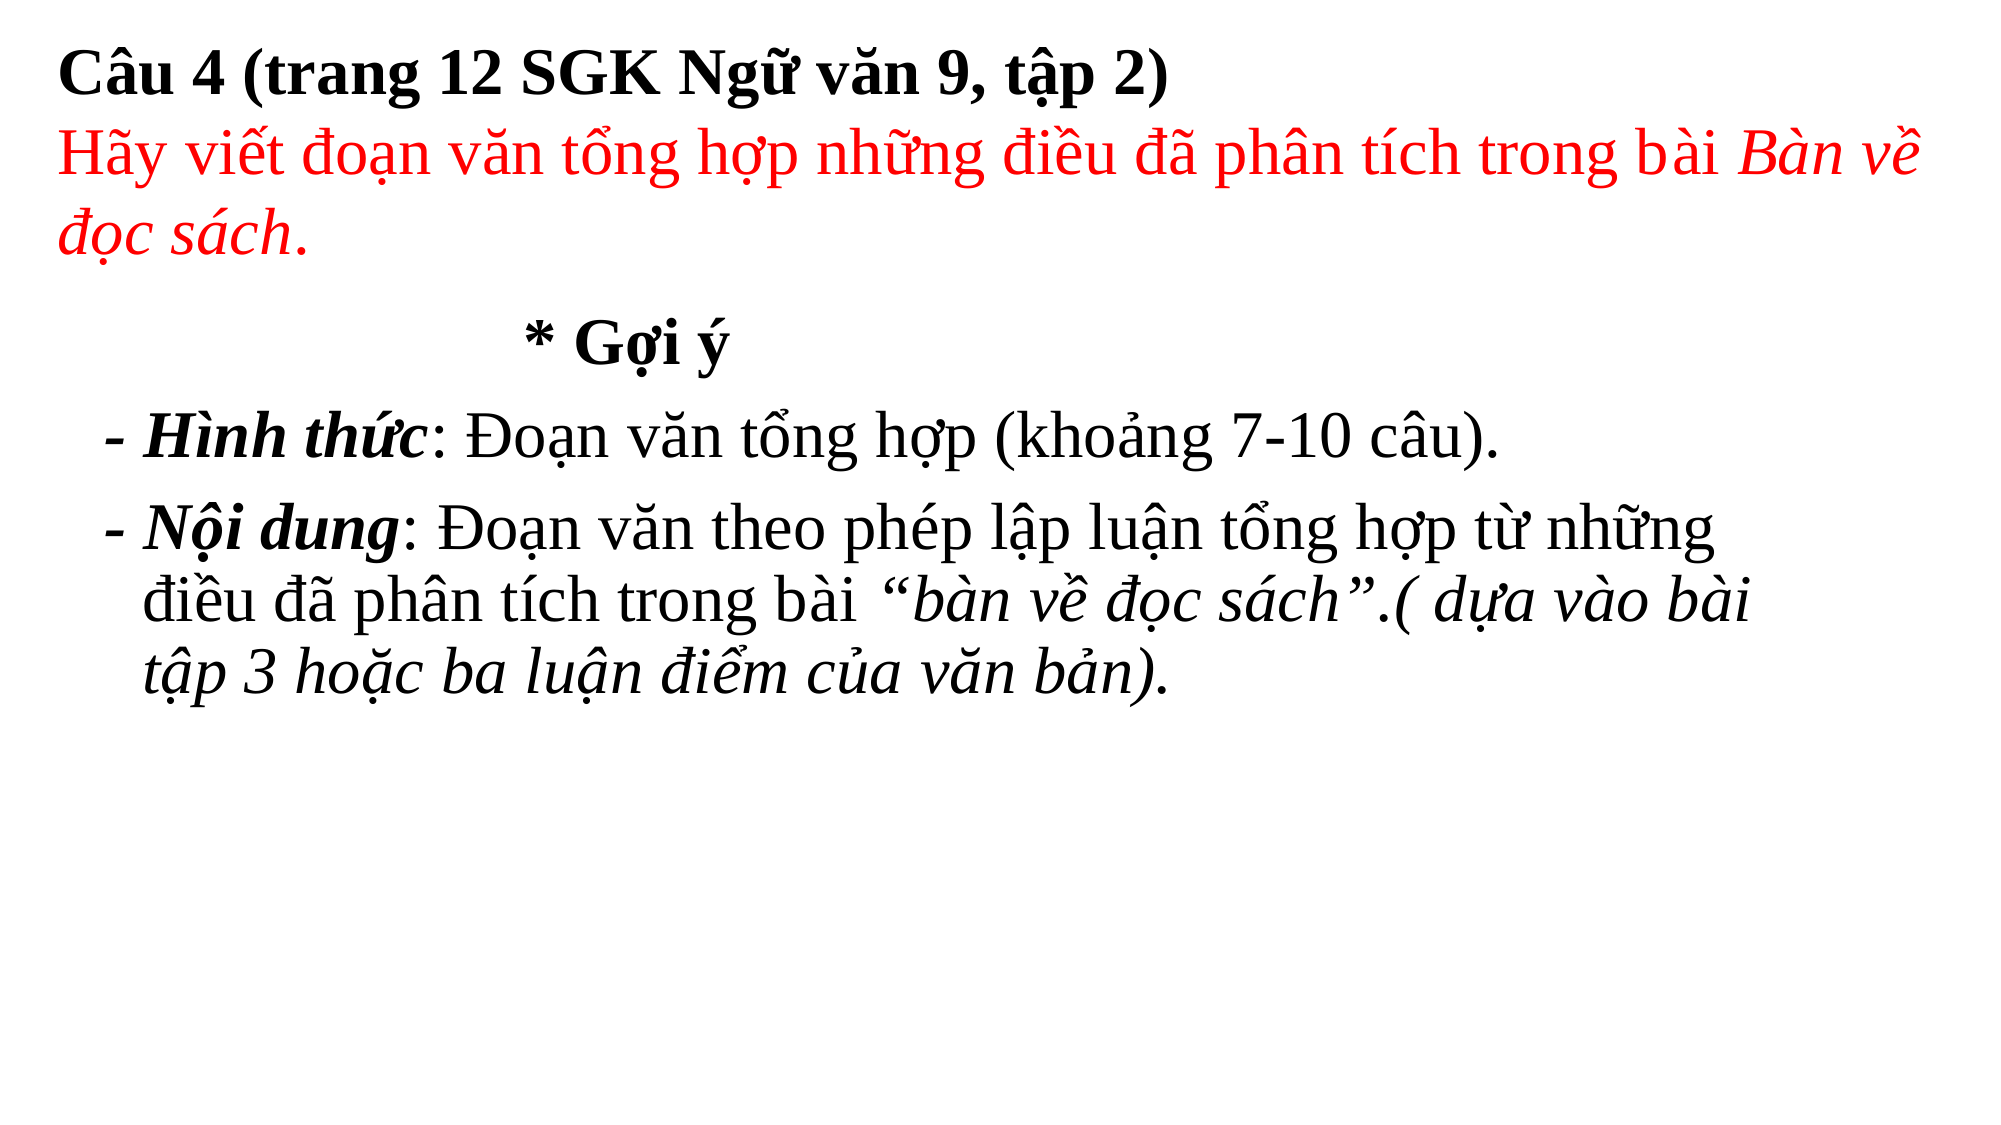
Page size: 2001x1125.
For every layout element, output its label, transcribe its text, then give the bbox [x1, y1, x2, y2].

list * Gợi ý - Hình thức: Đoạn văn tổng hợp (khoảng 7-10 câu). - Nội dung: Đoạn văn theo phép lập luận tổng hợp từ những điều đã phân tích trong bài “bàn về đọc sách”.( dựa vào bài tập 3 hoặc ba luận điểm của văn bản). [89, 299, 1863, 1014]
text_box Câu 4 (trang 12 SGK Ngữ văn 9, tập 2) Hãy viết đoạn văn tổng hợp những điều đã phân tích trong bài Bàn về đọc sách. [42, 20, 1956, 275]
